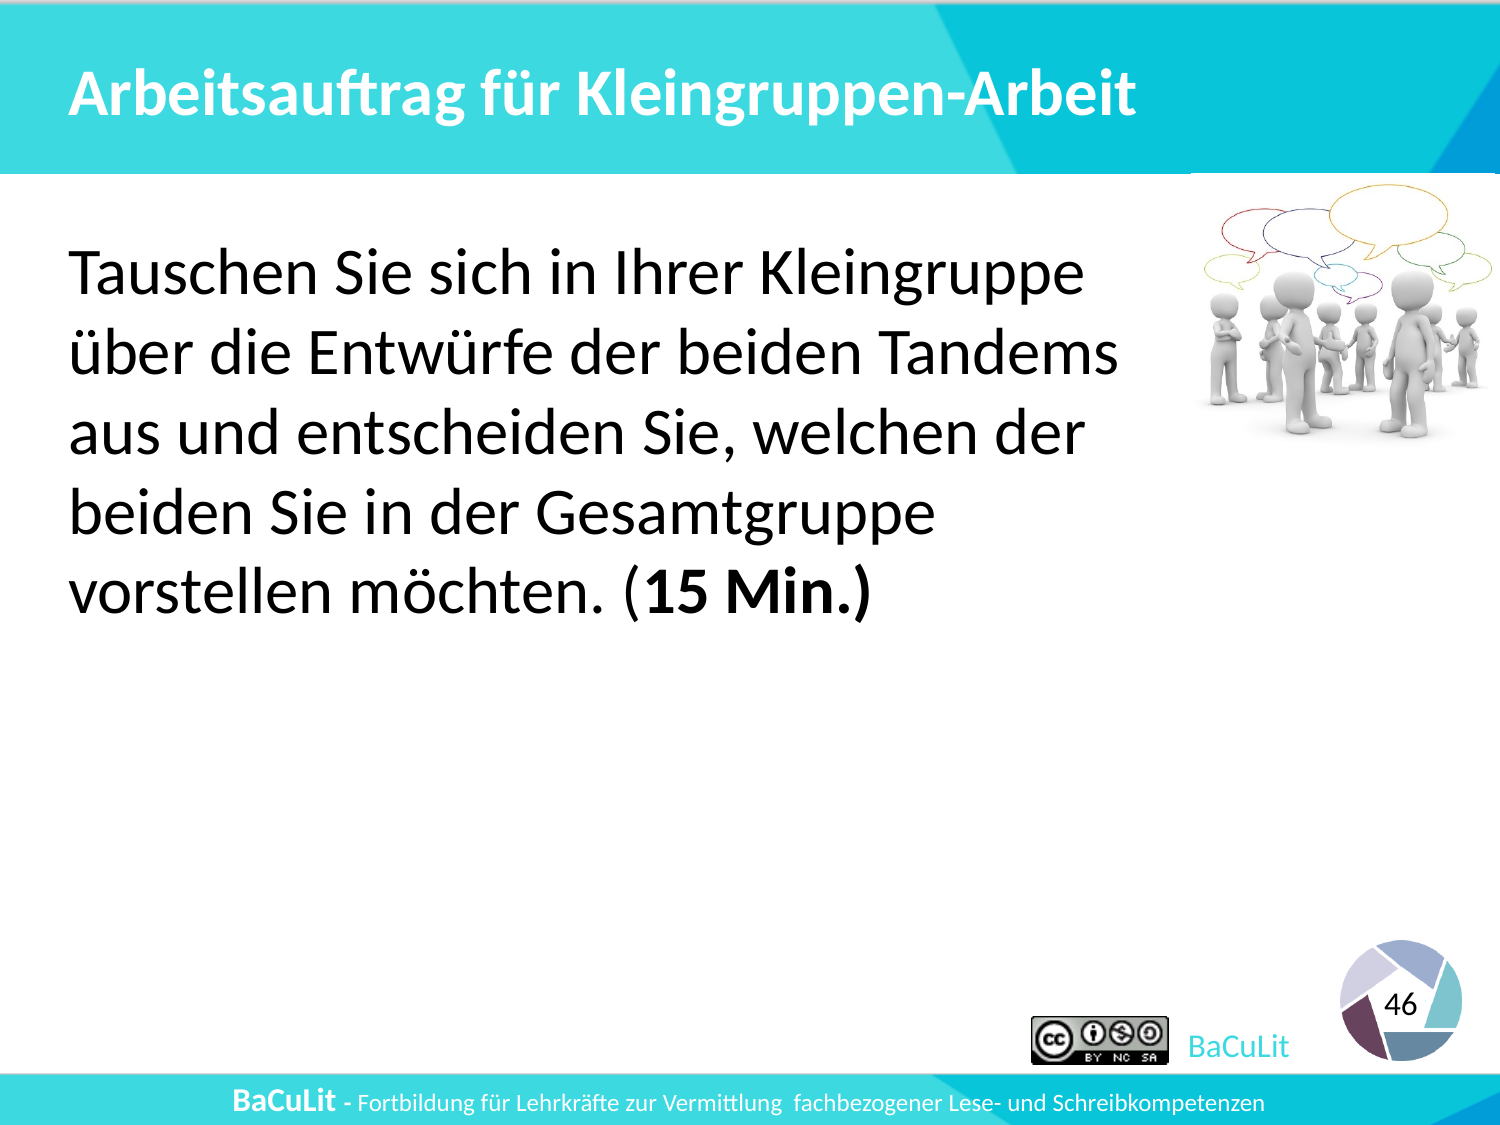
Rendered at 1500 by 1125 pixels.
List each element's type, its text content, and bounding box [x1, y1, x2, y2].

picture [1340, 940, 1462, 1061]
picture [0, 1073, 1500, 1125]
picture [0, 0, 1500, 477]
list Tauschen Sie sich in Ihrer Kleingruppe über die Entwürfe der beiden Tandems aus und entscheiden Sie, welchen der beiden Sie in der Gesamtgruppe vorstellen möchten. (15 Min.) [53, 220, 1178, 929]
title Arbeitsauftrag für Kleingruppen-Arbeit [53, 1, 1354, 176]
picture [1031, 1016, 1169, 1065]
